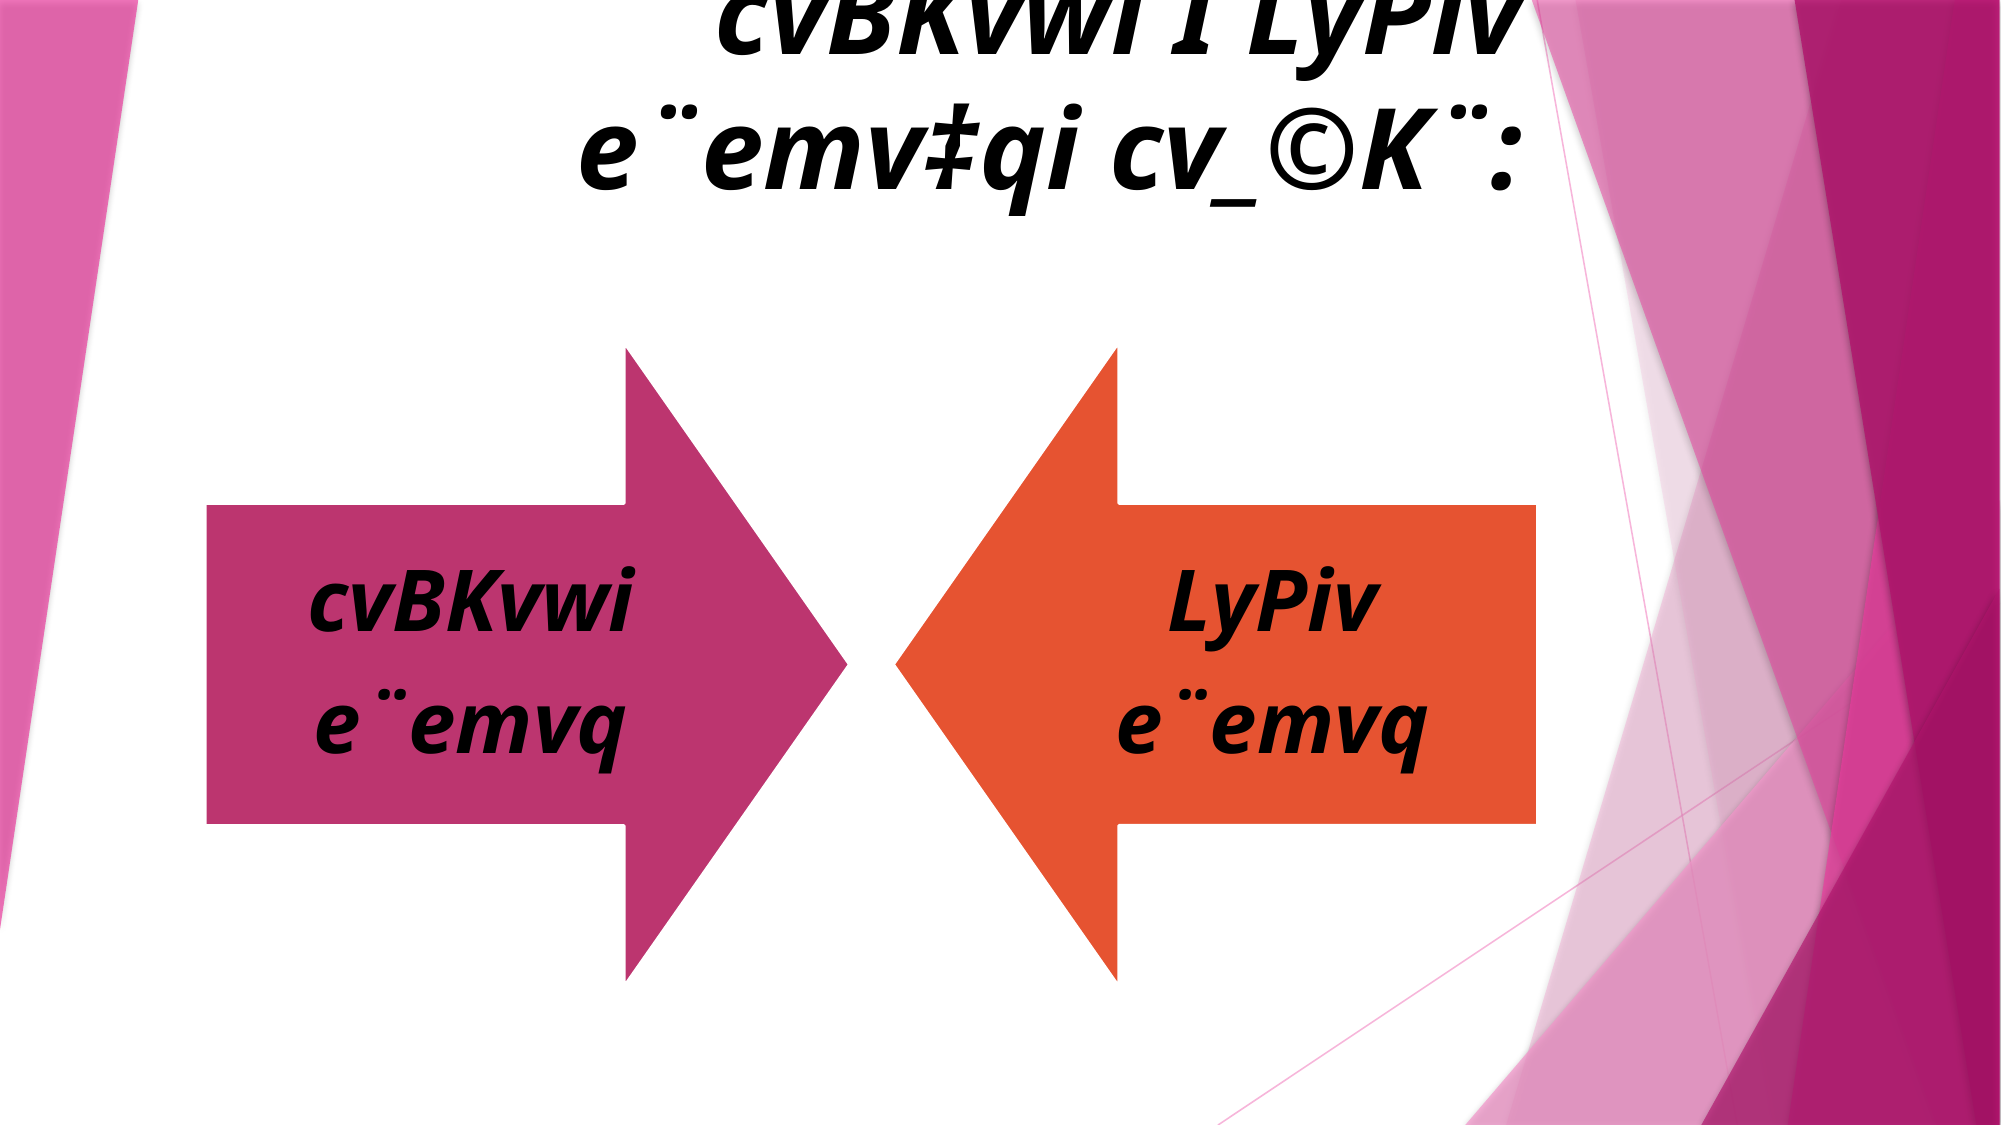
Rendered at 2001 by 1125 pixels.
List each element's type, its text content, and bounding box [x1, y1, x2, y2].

title cvBKvwi I LyPiv e¨emv‡qi cv_©K¨: [264, 68, 1539, 219]
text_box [204, 219, 1539, 1110]
